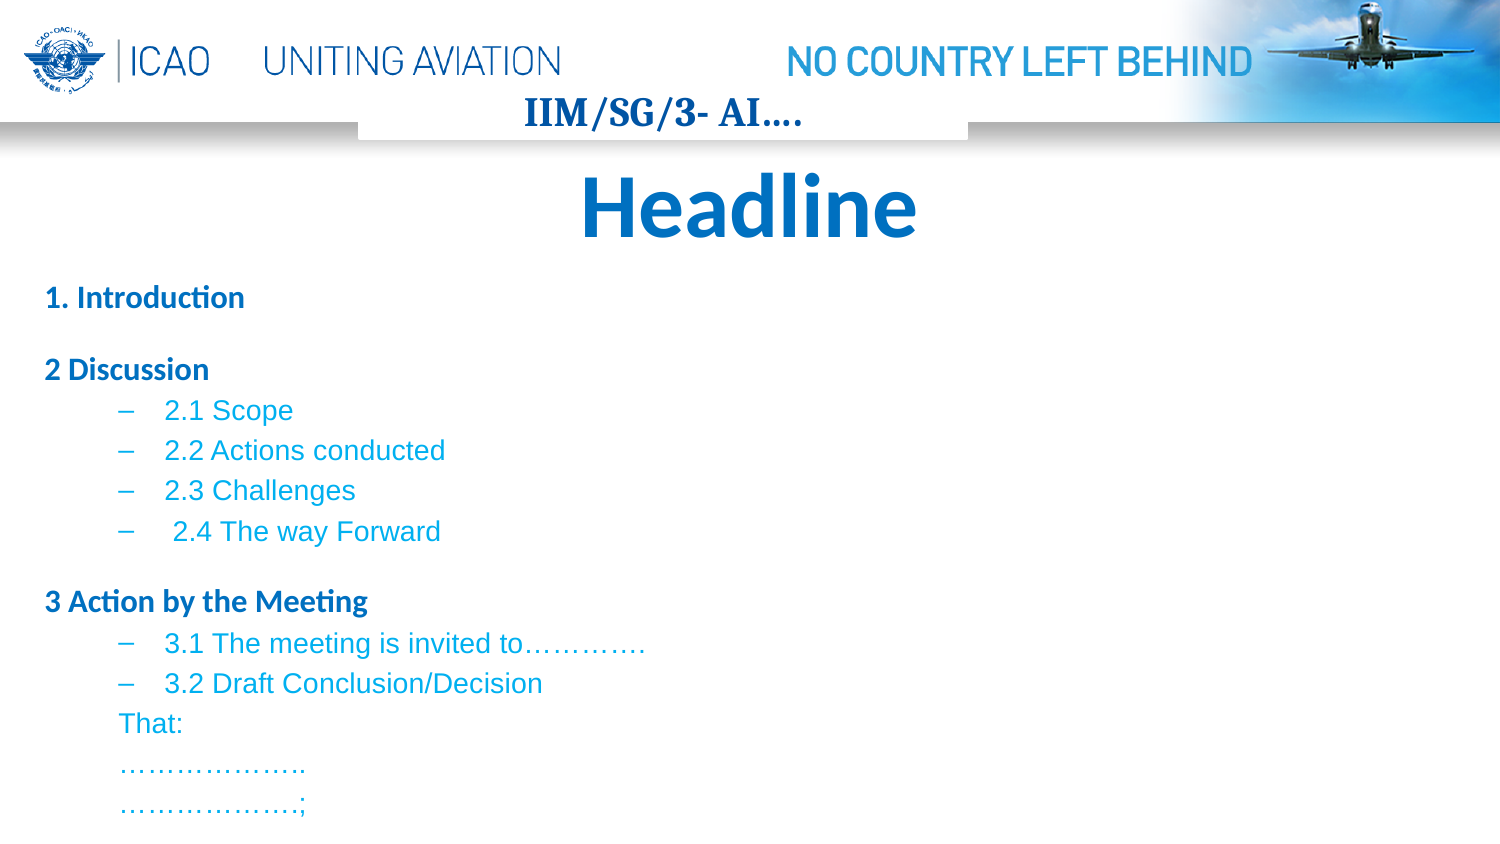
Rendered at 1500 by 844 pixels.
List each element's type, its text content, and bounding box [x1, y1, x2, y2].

title Headline [75, 138, 1425, 268]
text_box IIM/SG/3- AI…. [358, 79, 968, 140]
list 1. Introduction 2 Discussion 2.1 Scope 2.2 Actions conducted 2.3 Challenges 2.4 The way Forward 3 Action by the Meeting 3.1 The meeting is invited to…………. 3.2 Draft Conclusion/Decision That: ……………….. ……………….; [29, 268, 1483, 844]
picture [0, 0, 1500, 161]
